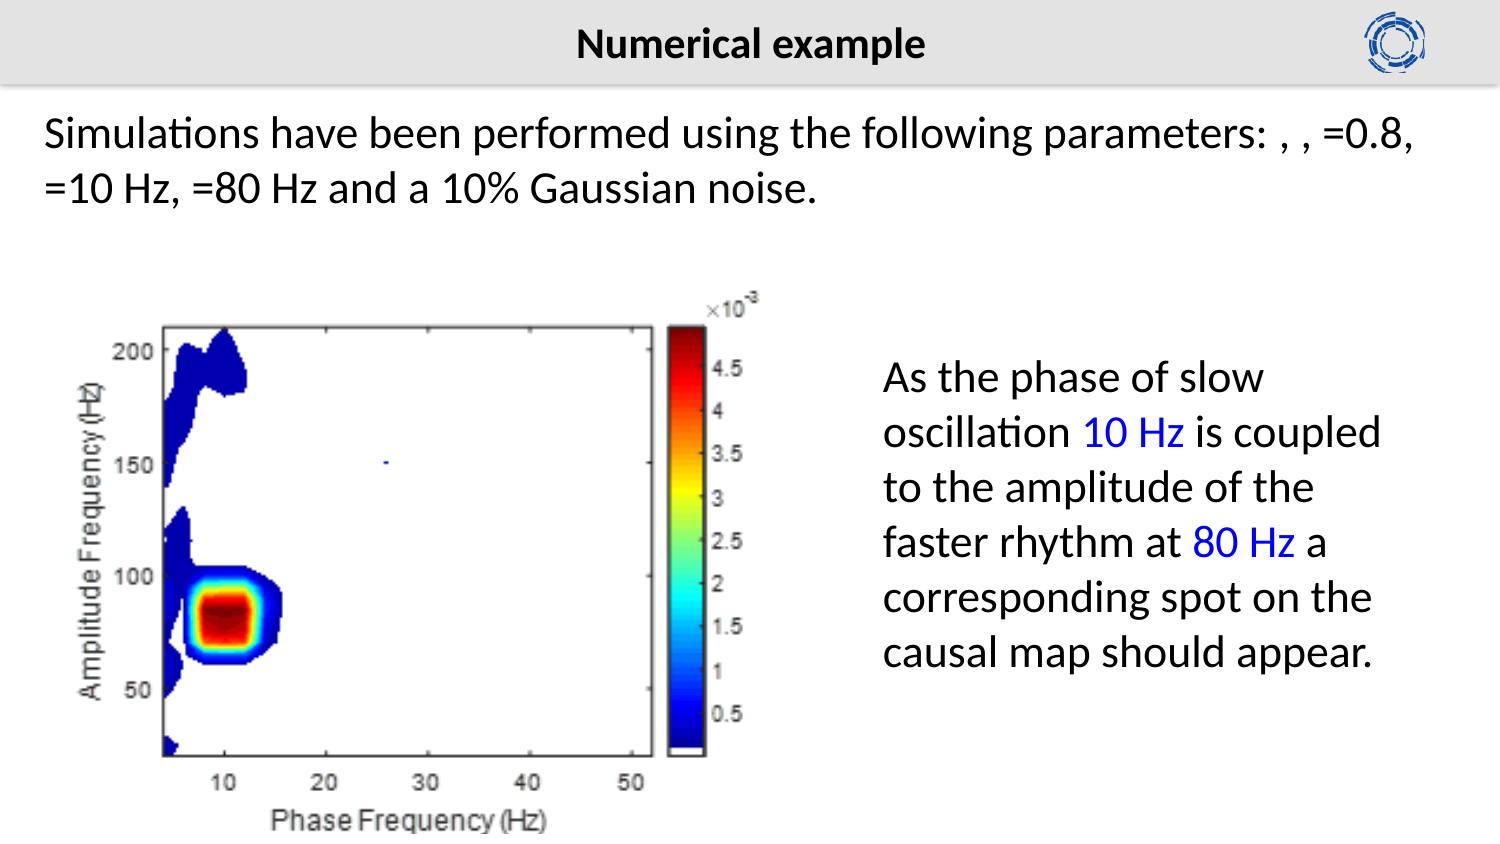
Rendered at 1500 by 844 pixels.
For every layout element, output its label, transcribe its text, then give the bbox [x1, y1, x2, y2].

text_box Numerical example [564, 3, 972, 89]
picture [71, 285, 800, 834]
text_box As the phase of slow oscillation 10 Hz is coupled to the amplitude of the faster rhythm at 80 Hz a corresponding spot on the causal map should appear. [868, 339, 1400, 684]
